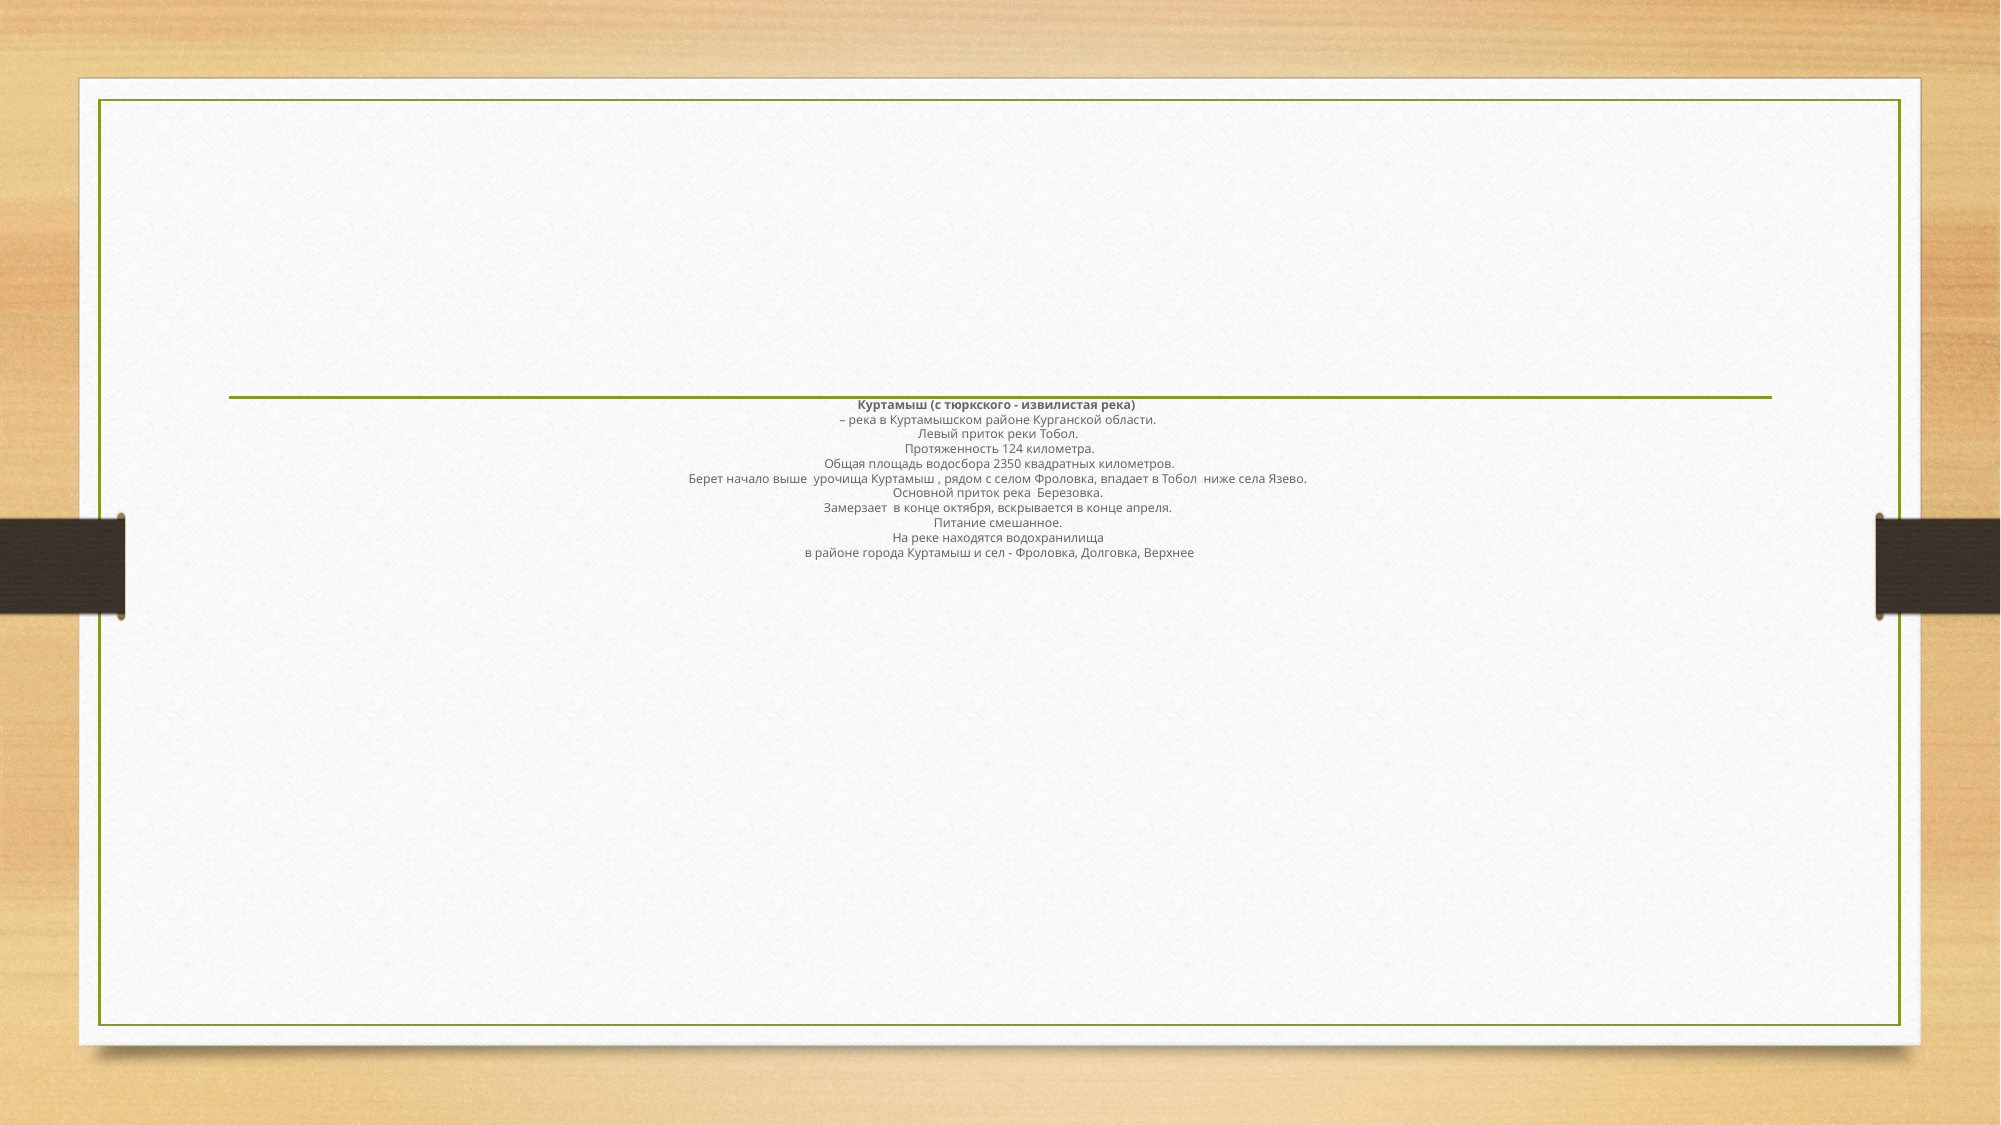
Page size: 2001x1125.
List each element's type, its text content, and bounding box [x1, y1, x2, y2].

title Куртамыш (с тюркского - извилистая река) – река в Куртамышском районе Курганской области. Левый приток реки Тобол. Протяженность 124 километра. Общая площадь водосбора 2350 квадратных километров. Берет начало выше урочища Куртамыш , рядом с селом Фроловка, впадает в Тобол ниже села Язево. Основной приток река Березовка. Замерзает в конце октября, вскрывается в конце апреля. Питание смешанное. На реке находятся водохранилища в районе города Куртамыш и сел - Фроловка, Долговка, Верхнее [212, 386, 1788, 600]
picture [0, 0, 2001, 1125]
